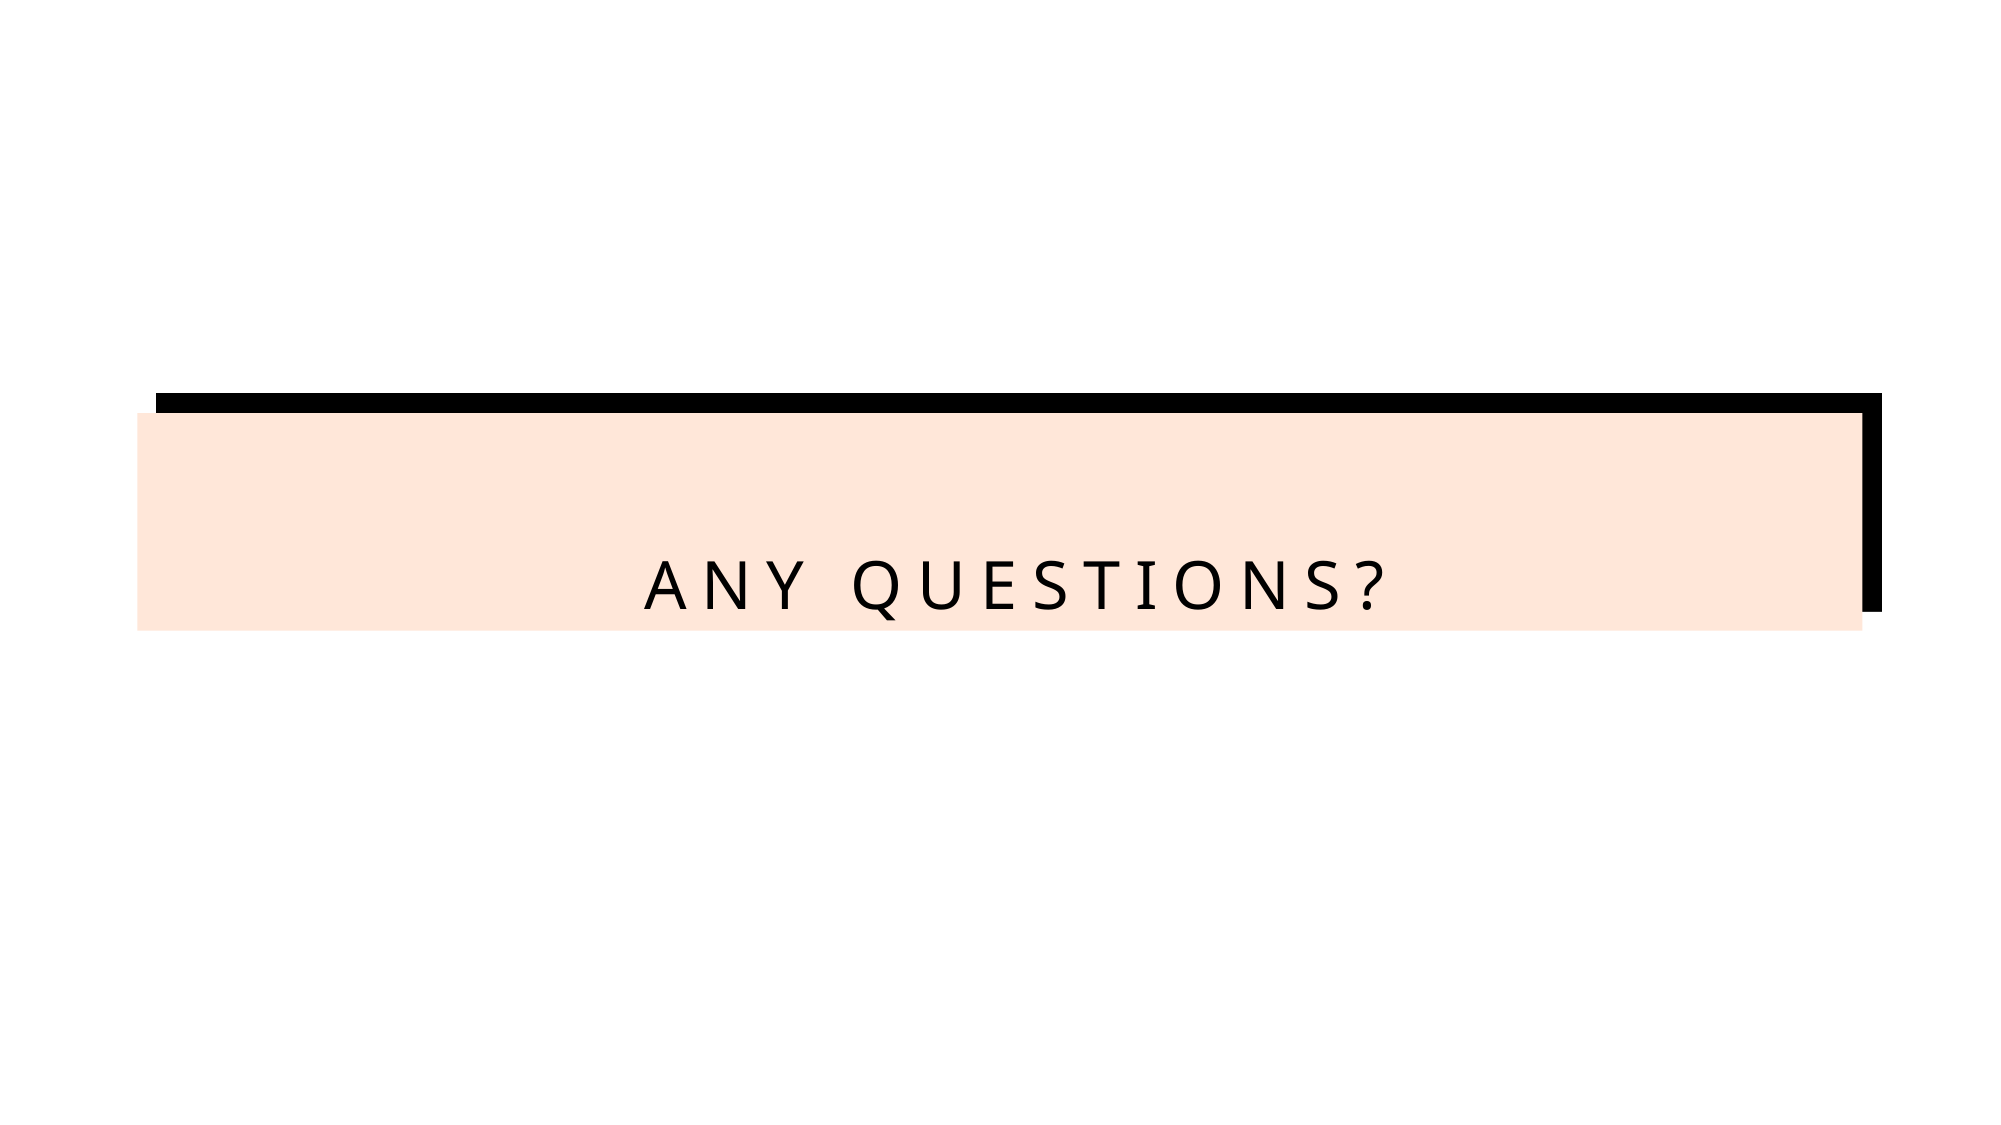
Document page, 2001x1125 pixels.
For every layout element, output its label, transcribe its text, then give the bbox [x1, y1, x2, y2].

title Any Questions? [137, 413, 1863, 631]
